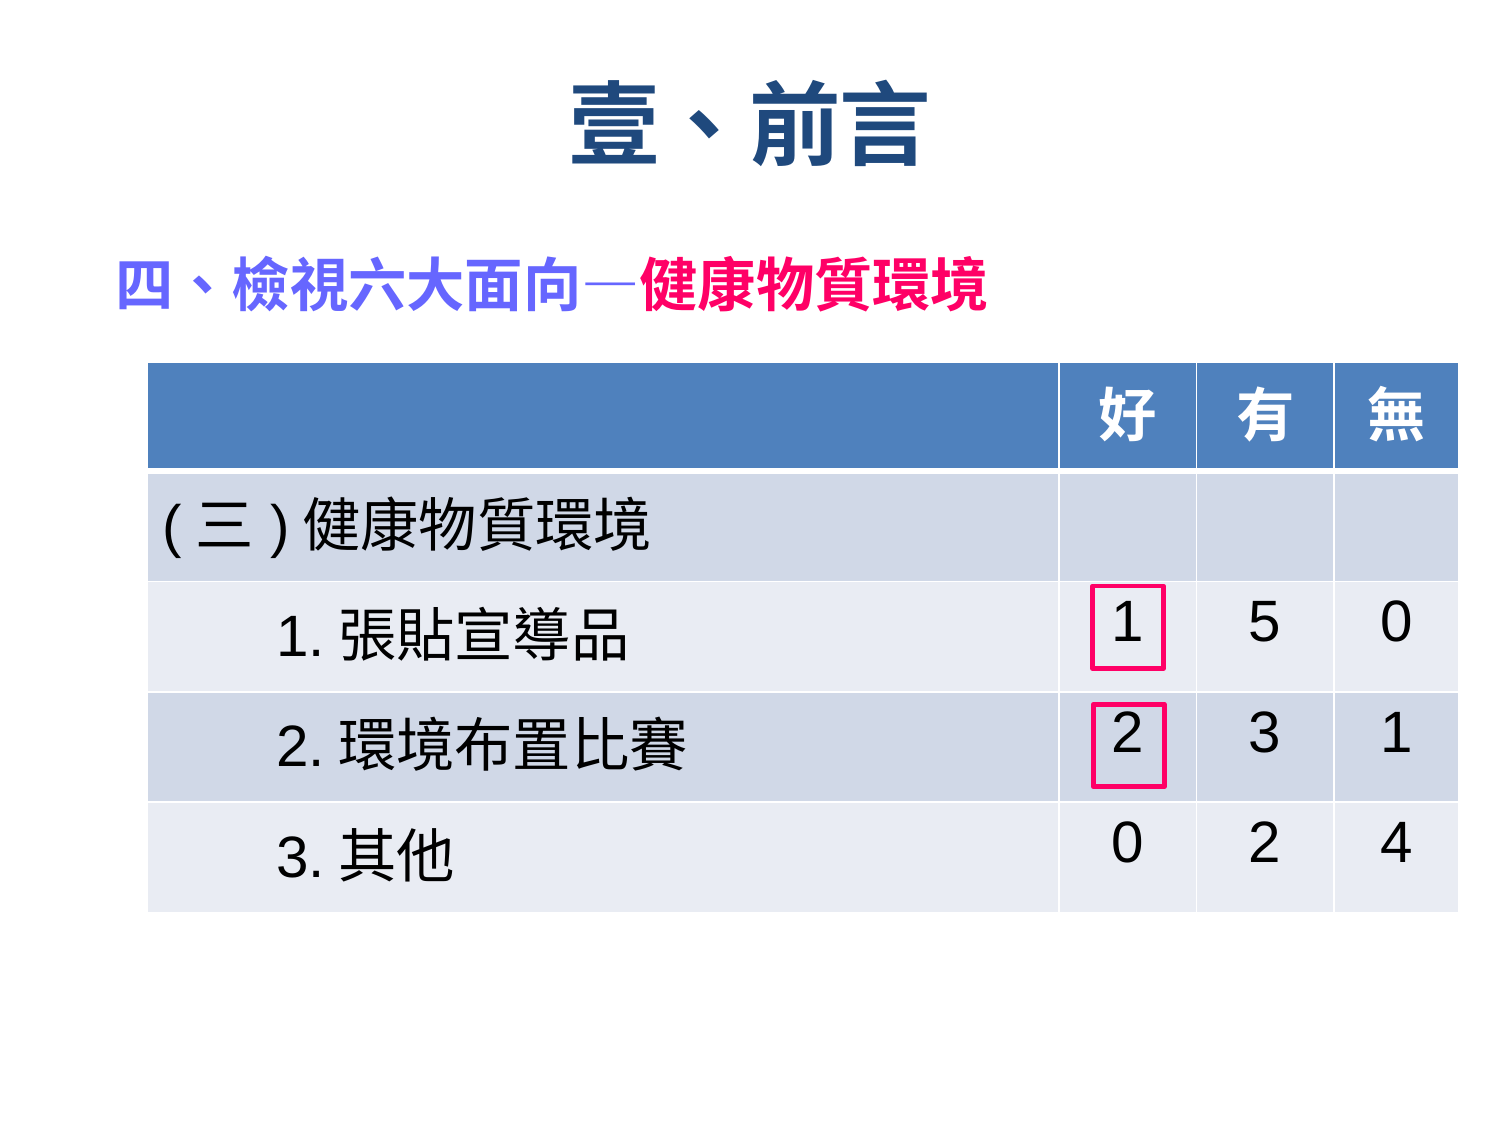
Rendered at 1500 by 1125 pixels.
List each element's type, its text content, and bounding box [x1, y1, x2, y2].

table_header 好 [1060, 363, 1196, 468]
table_cell 3.其他 [148, 803, 1058, 912]
table_cell 2 [1197, 803, 1333, 912]
table_cell 3 [1197, 693, 1333, 801]
table_cell 0 [1060, 803, 1196, 912]
table_cell 4 [1335, 803, 1458, 912]
table_cell [1197, 474, 1333, 581]
table_cell 1.張貼宣導品 [148, 582, 1058, 691]
table_header [148, 363, 1058, 468]
table_cell (三)健康物質環境 [148, 474, 1058, 581]
text_box [1091, 702, 1167, 789]
table_header 有 [1197, 363, 1333, 468]
table_cell 1 [1335, 693, 1458, 801]
table_cell 2 [1060, 693, 1196, 801]
table_cell [1060, 474, 1196, 581]
table_cell 2.環境布置比賽 [148, 693, 1058, 801]
title 壹、前言 [41, 48, 1459, 185]
list 四、檢視六大面向—健康物質環境 [100, 219, 1247, 338]
table_cell 5 [1197, 582, 1333, 691]
text_box [1090, 584, 1166, 671]
table_cell [1335, 474, 1458, 581]
table_header 無 [1335, 363, 1458, 468]
table_cell 0 [1335, 582, 1458, 691]
table_cell 1 [1060, 582, 1196, 691]
